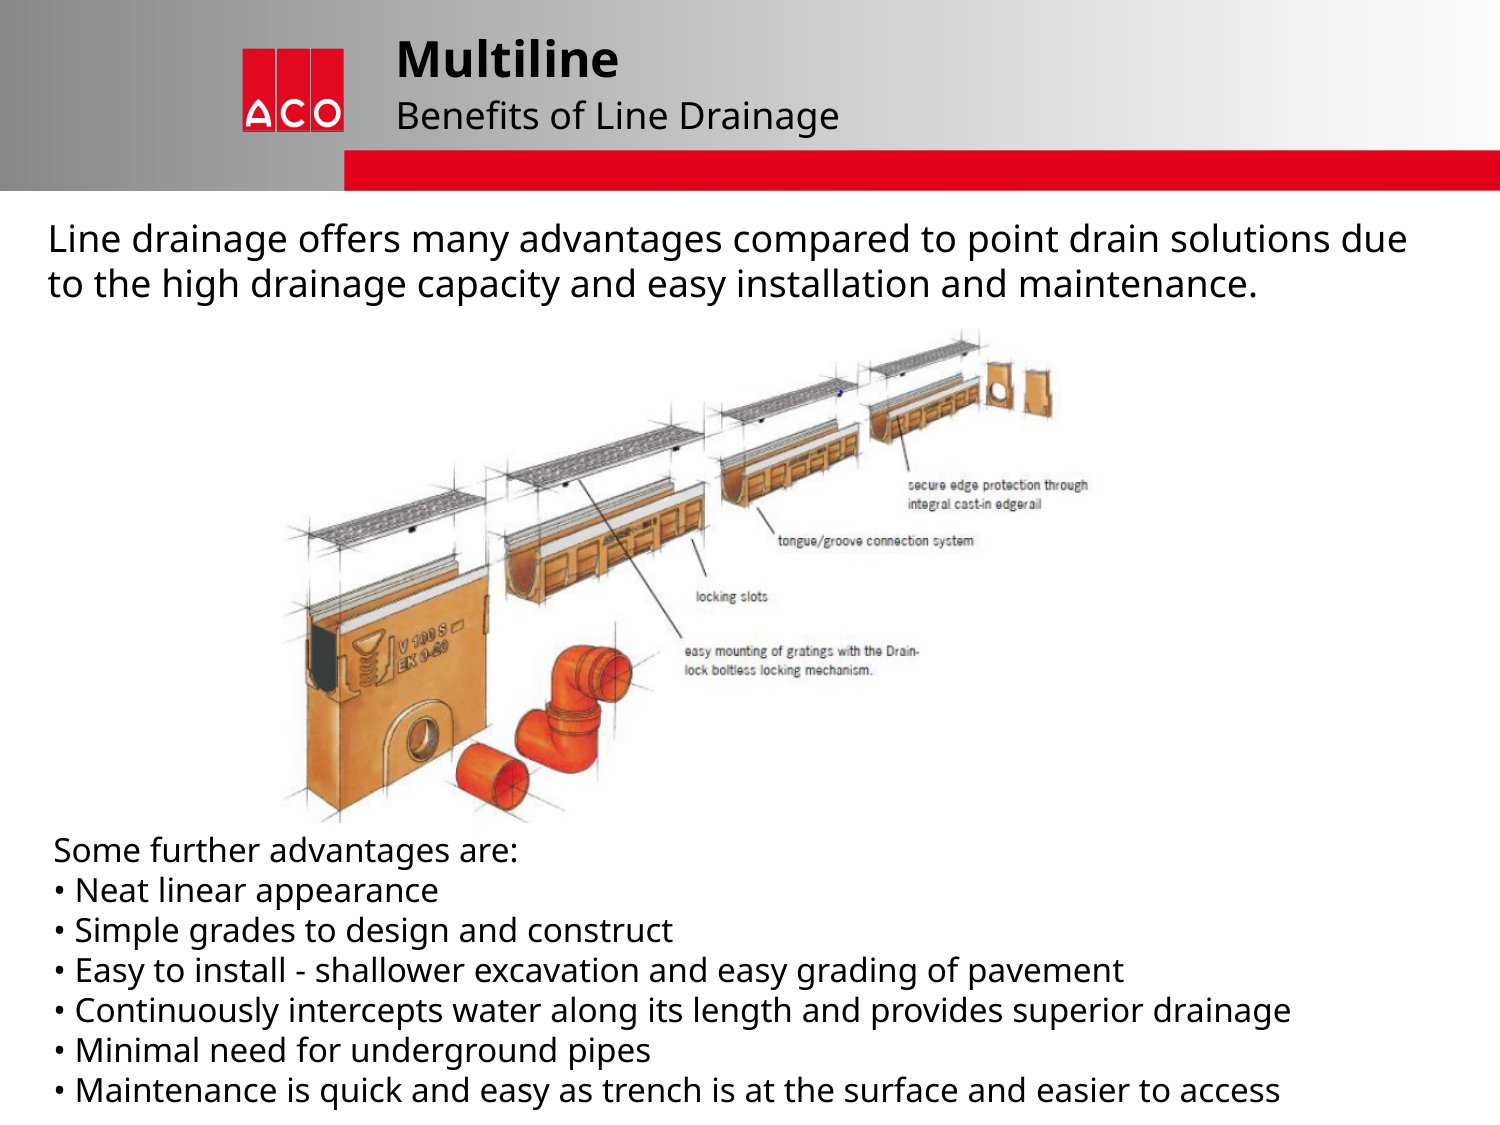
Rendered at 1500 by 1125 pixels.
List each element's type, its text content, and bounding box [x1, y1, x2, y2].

picture [281, 327, 1116, 823]
text_box Line drainage offers many advantages compared to point drain solutions due to the high drainage capacity and easy installation and maintenance. [32, 208, 1463, 313]
text_box Multiline Benefits of Line Drainage [395, 0, 1306, 138]
picture [0, 0, 1500, 191]
text_box Some further advantages are: • Neat linear appearance • Simple grades to design and construct • Easy to install - shallower excavation and easy grading of pavement • Continuously intercepts water along its length and provides superior drainage • Minimal need for underground pipes • Maintenance is quick and easy as trench is at the surface and easier to access [38, 822, 1468, 1117]
